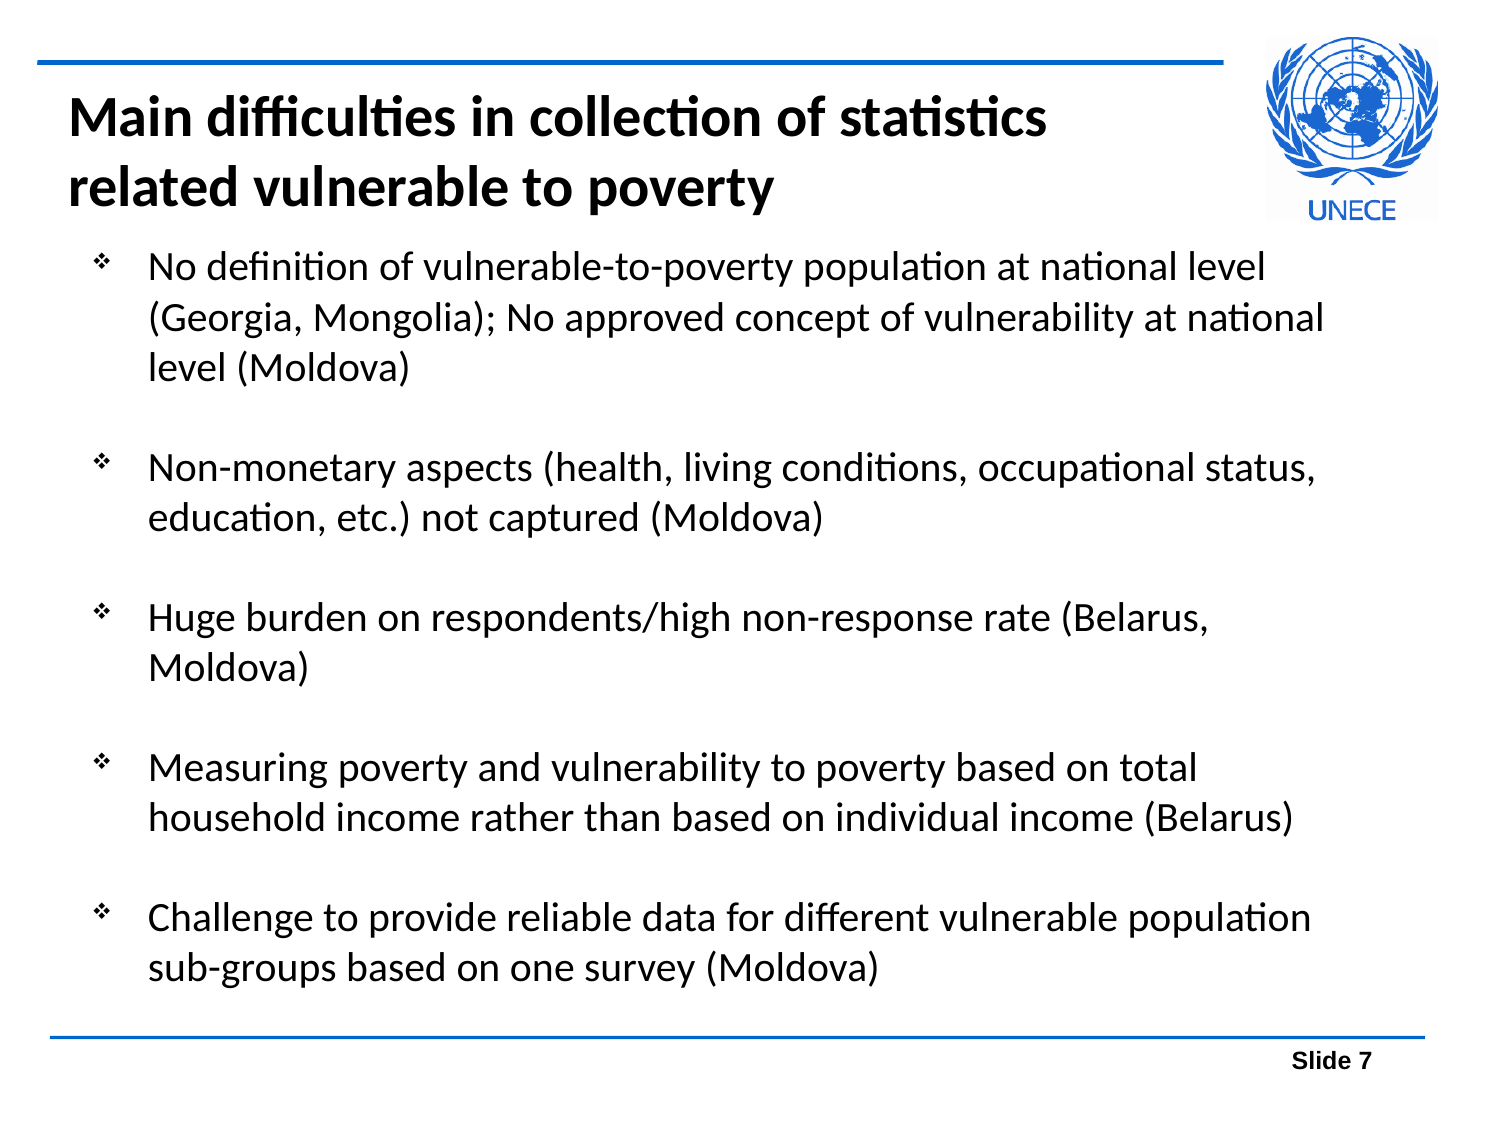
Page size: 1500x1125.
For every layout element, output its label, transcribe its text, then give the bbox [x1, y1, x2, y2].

list No definition of vulnerable-to-poverty population at national level (Georgia, Mongolia); No approved concept of vulnerability at national level (Moldova) Non-monetary aspects (health, living conditions, occupational status, education, etc.) not captured (Moldova) Huge burden on respondents/high non-response rate (Belarus, Moldova) Measuring poverty and vulnerability to poverty based on total household income rather than based on individual income (Belarus) Challenge to provide reliable data for different vulnerable population sub-groups based on one survey (Moldova) [76, 231, 1389, 1035]
picture [1266, 37, 1438, 221]
title Main difficulties in collection of statistics related vulnerable to poverty [53, 66, 1216, 229]
